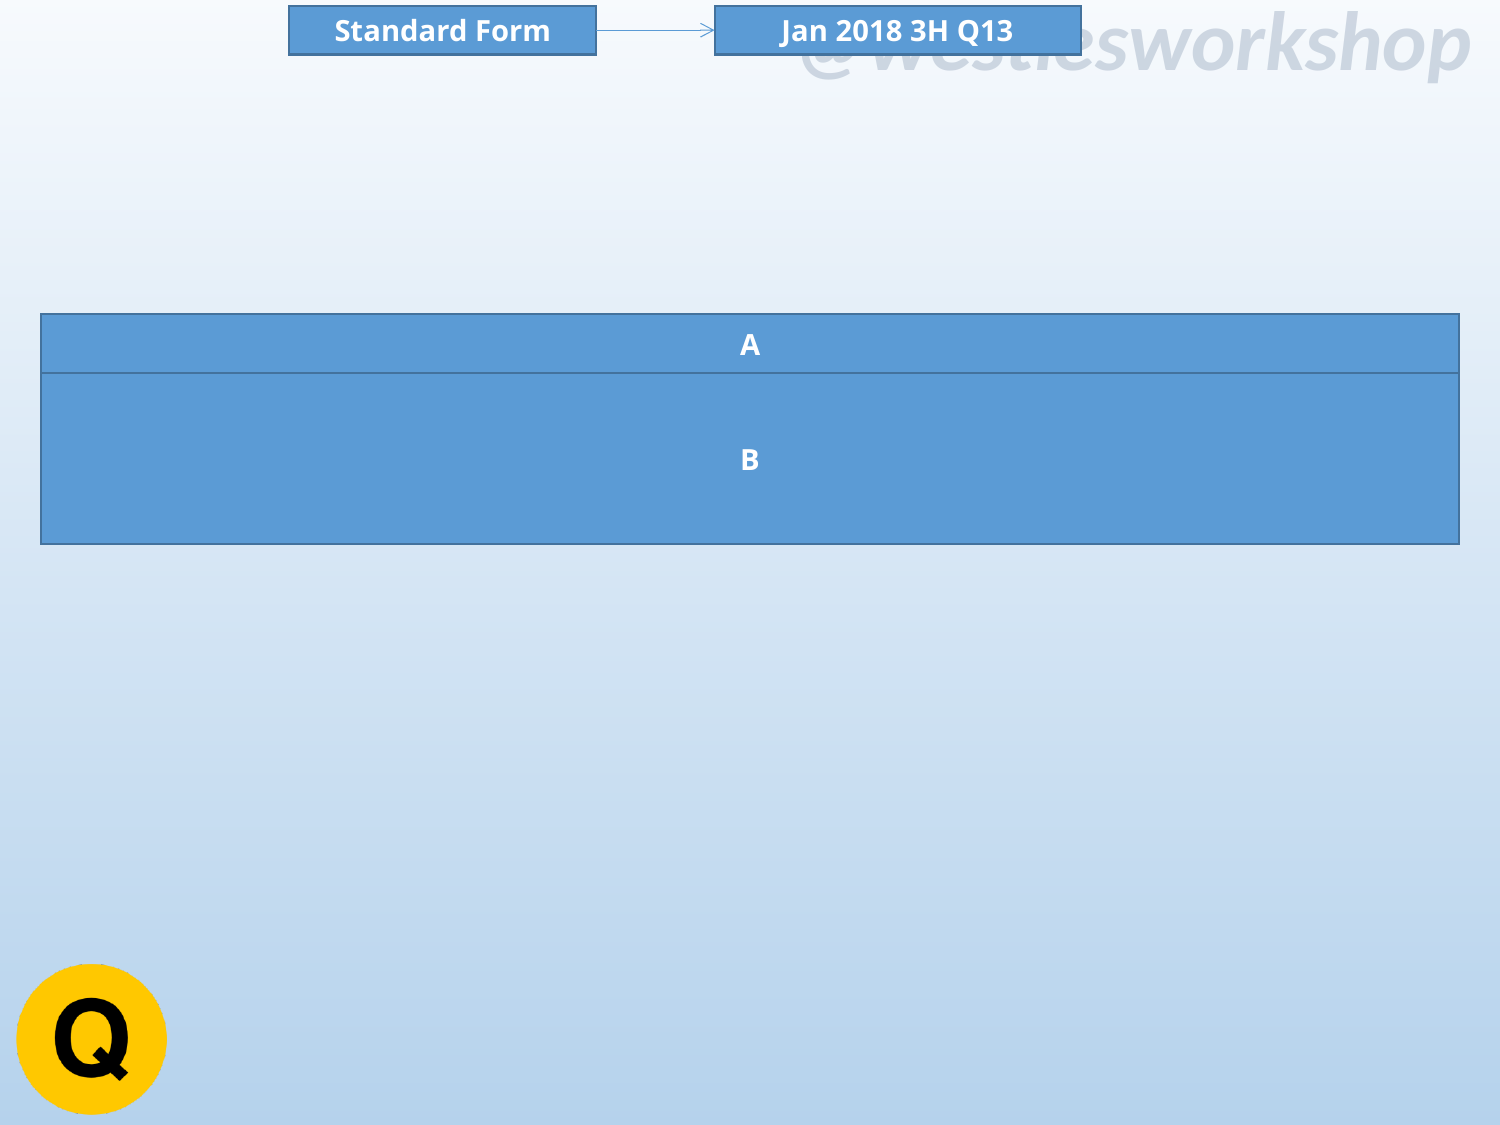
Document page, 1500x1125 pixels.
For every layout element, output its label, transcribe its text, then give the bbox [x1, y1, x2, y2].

picture [0, 940, 191, 1125]
picture [41, 314, 1459, 545]
text_box Standard Form [288, 5, 597, 56]
text_box Jan 2018 3H Q13 [714, 5, 1082, 56]
